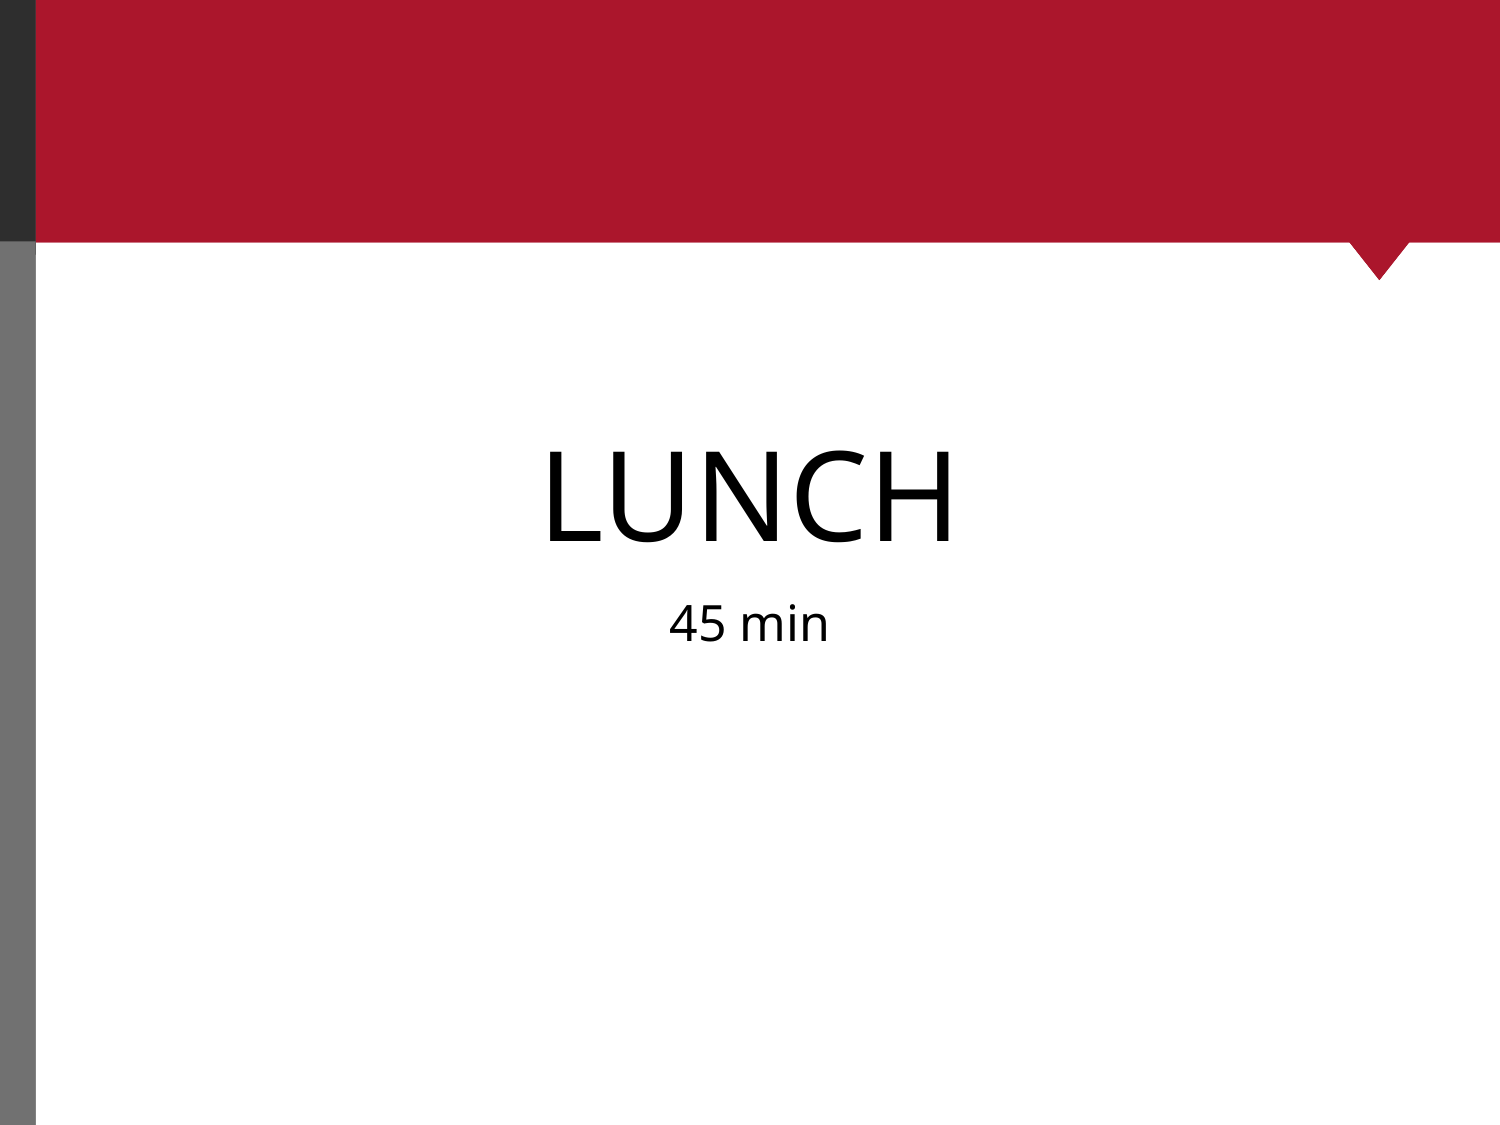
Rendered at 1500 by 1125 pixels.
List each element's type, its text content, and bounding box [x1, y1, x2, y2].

title LUNCH [112, 184, 1388, 576]
subtitle 45 min [187, 590, 1313, 863]
